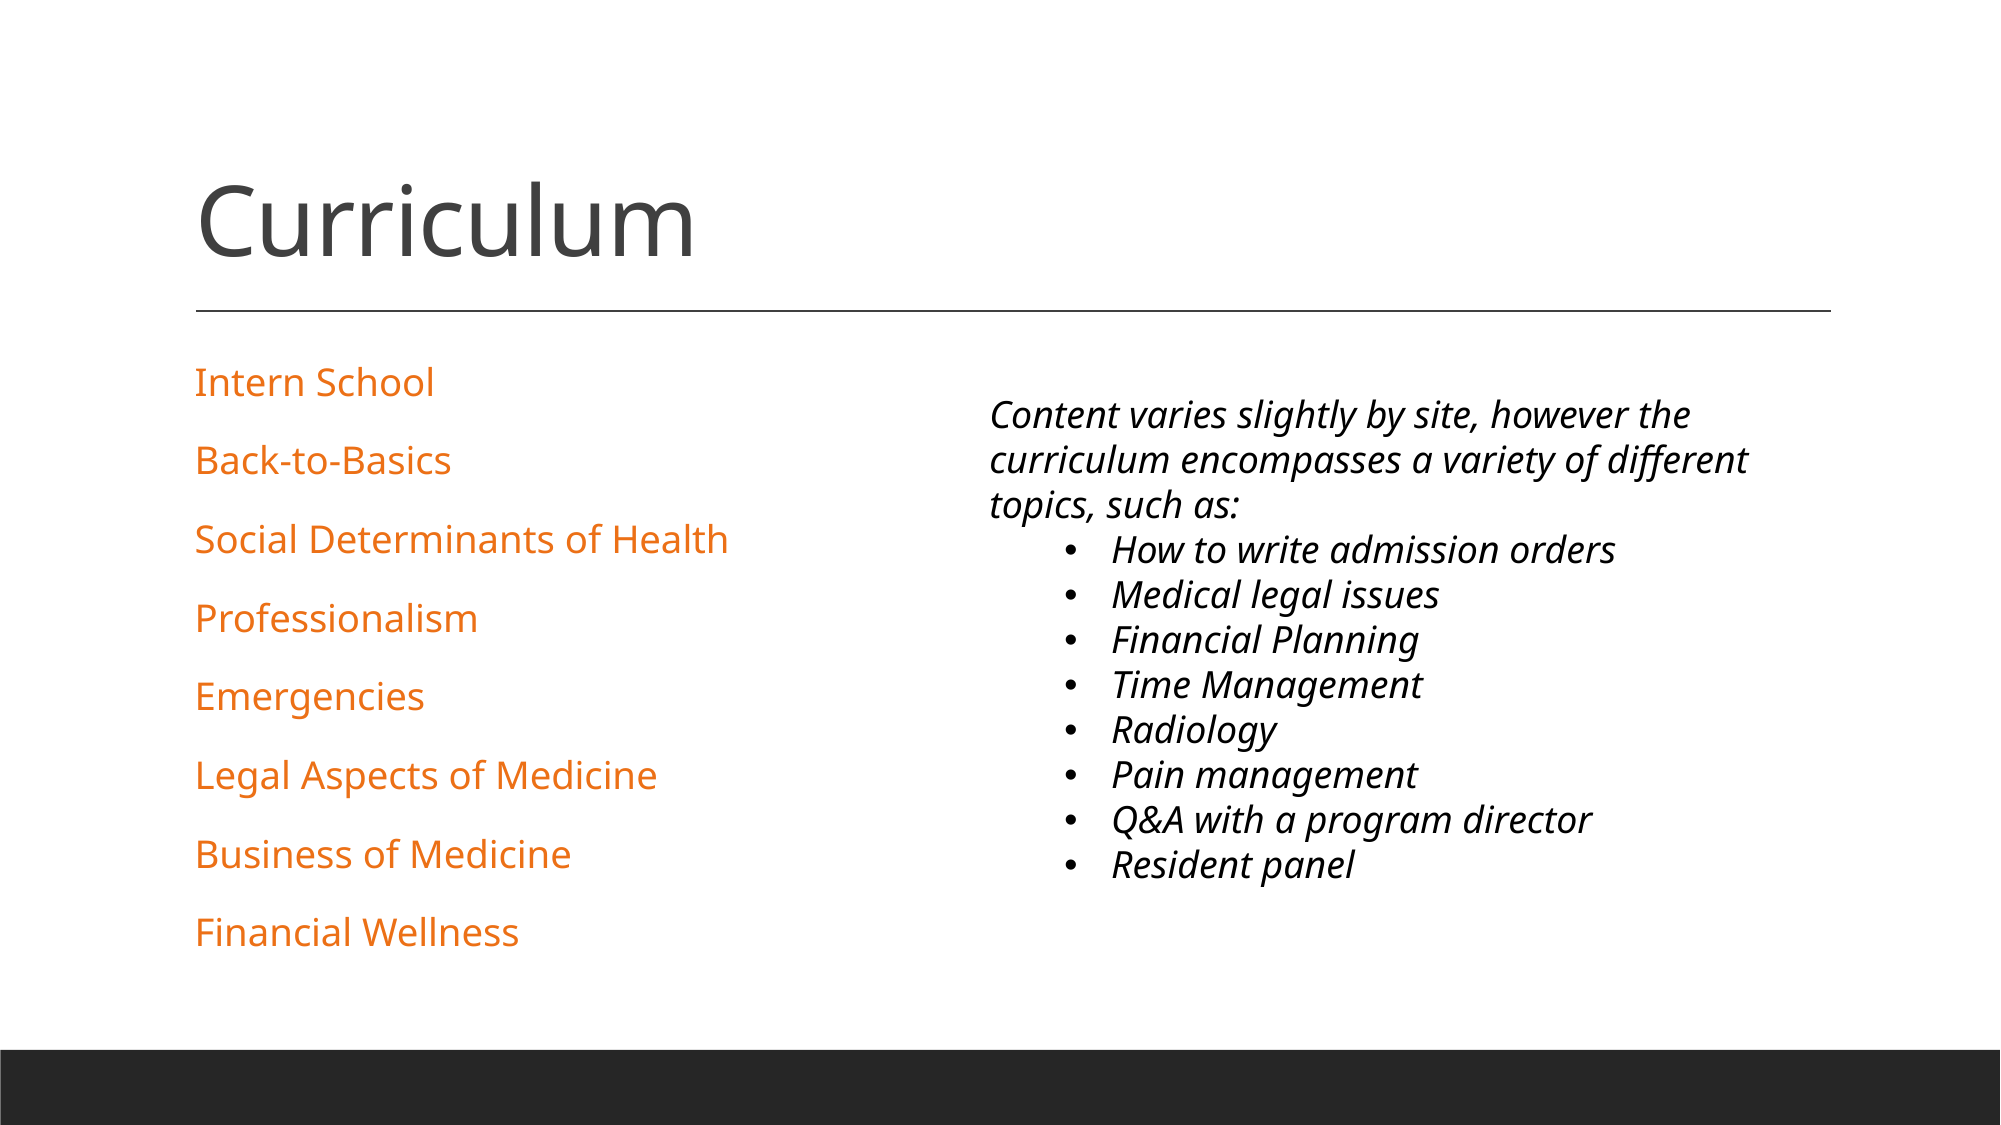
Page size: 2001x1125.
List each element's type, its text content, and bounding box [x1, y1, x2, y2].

list Intern School Back-to-Basics Social Determinants of Health Professionalism Emergencies Legal Aspects of Medicine Business of Medicine Financial Wellness [180, 345, 1830, 963]
text_box Content varies slightly by site, however the curriculum encompasses a variety of different topics, such as: How to write admission orders Medical legal issues Financial Planning Time Management Radiology Pain management Q&A with a program director Resident panel [974, 384, 1830, 894]
title Curriculum [180, 47, 1830, 285]
